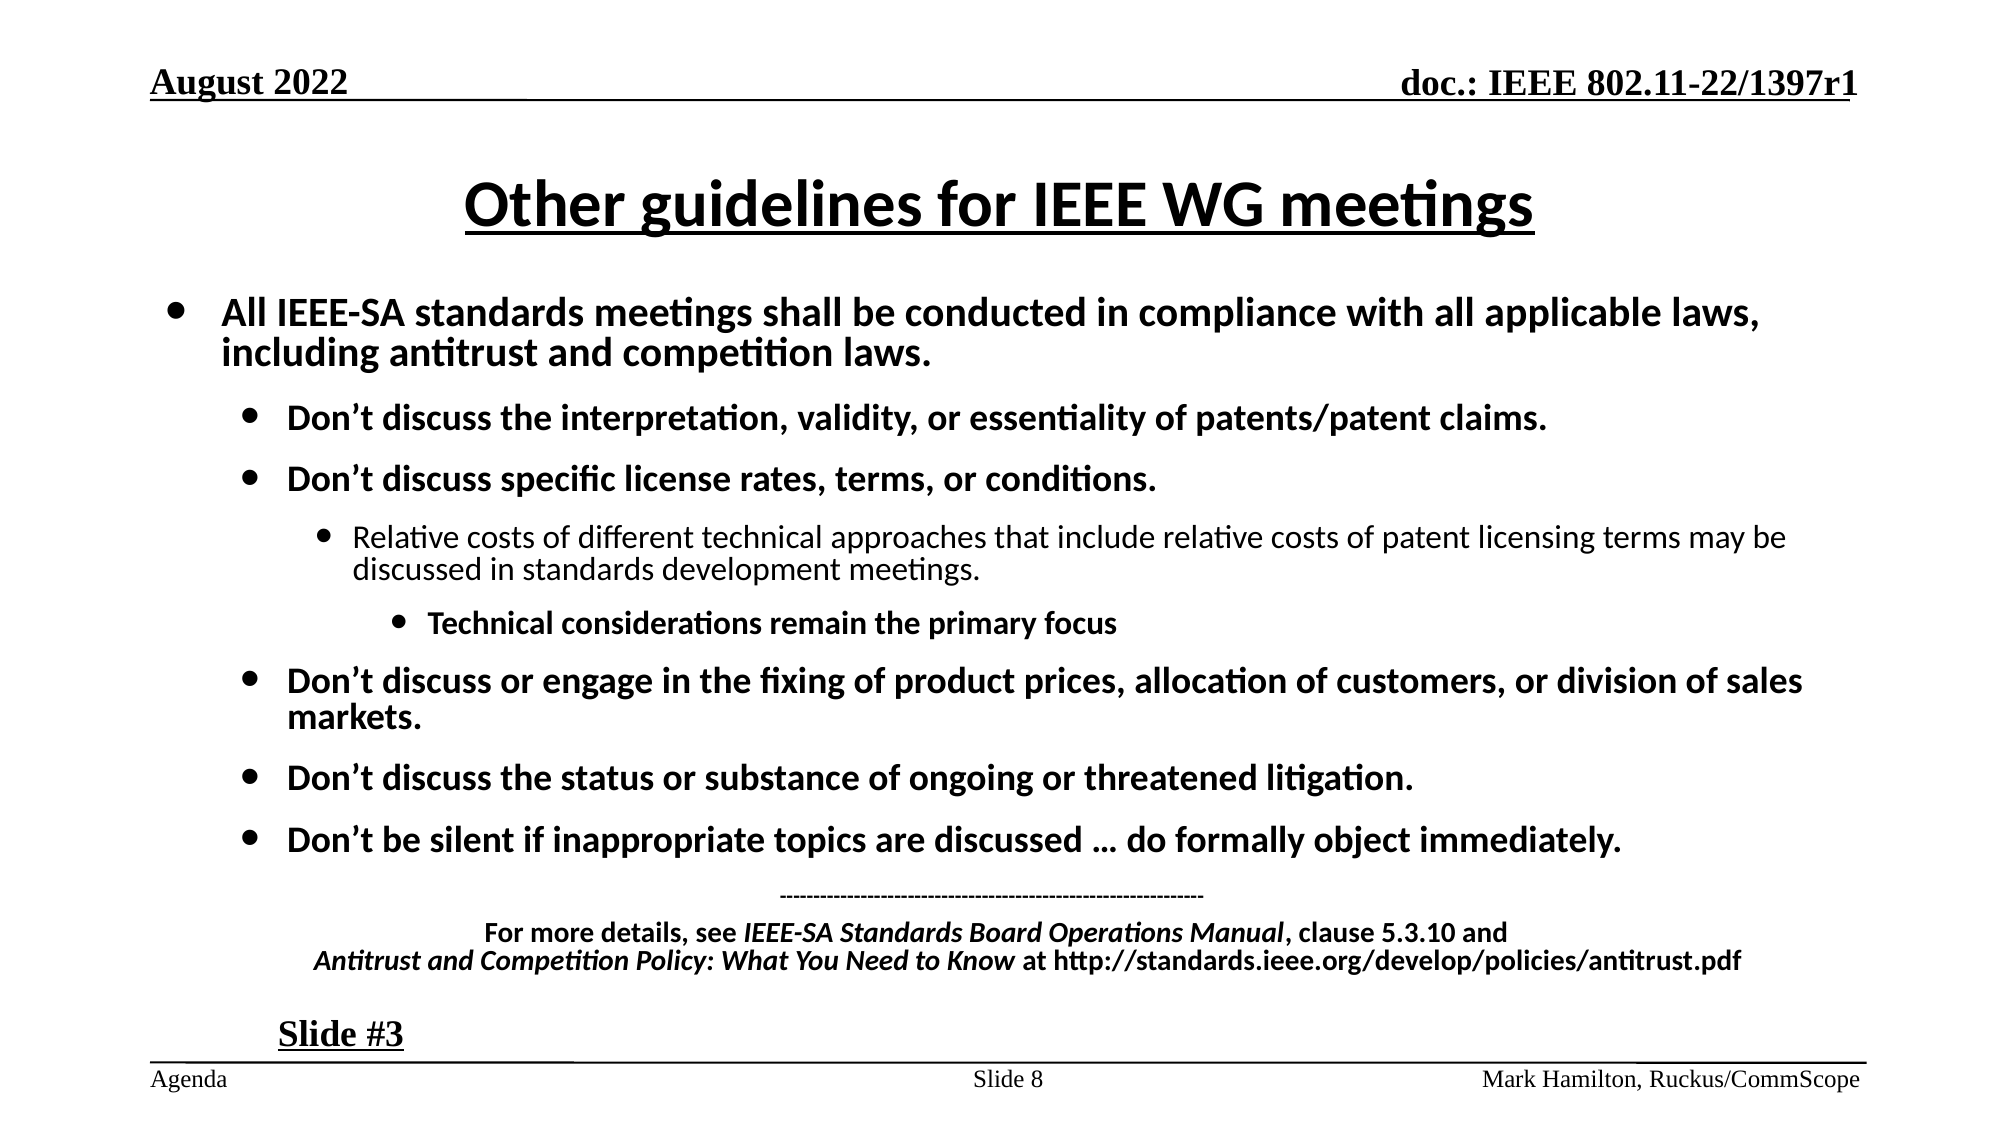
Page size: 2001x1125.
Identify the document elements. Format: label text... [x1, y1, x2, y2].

text_box Slide #3 [263, 1001, 420, 1062]
slide_number Slide 8 [950, 1061, 1067, 1123]
list All IEEE-SA standards meetings shall be conducted in compliance with all applicable laws, including antitrust and competition laws. Don’t discuss the interpretation, validity, or essentiality of patents/patent claims. Don’t discuss specific license rates, terms, or conditions. Relative costs of different technical approaches that include relative costs of patent licensing terms may be discussed in standards development meetings. Technical considerations remain the primary focus Don’t discuss or engage in the fixing of product prices, allocation of customers, or division of sales markets. Don’t discuss the status or substance of ongoing or threatened litigation. Don’t be silent if inappropriate topics are discussed … do formally object immediately. --------------------------------------------------------------- For more details, see IEEE-SA Standards Board Operations Manual, clause 5.3.10 and Antitrust and Competition Policy: What You Need to Know at http://standards.ieee.org/develop/policies/antitrust.pdf [149, 286, 1850, 1000]
title Other guidelines for IEEE WG meetings [149, 112, 1850, 286]
